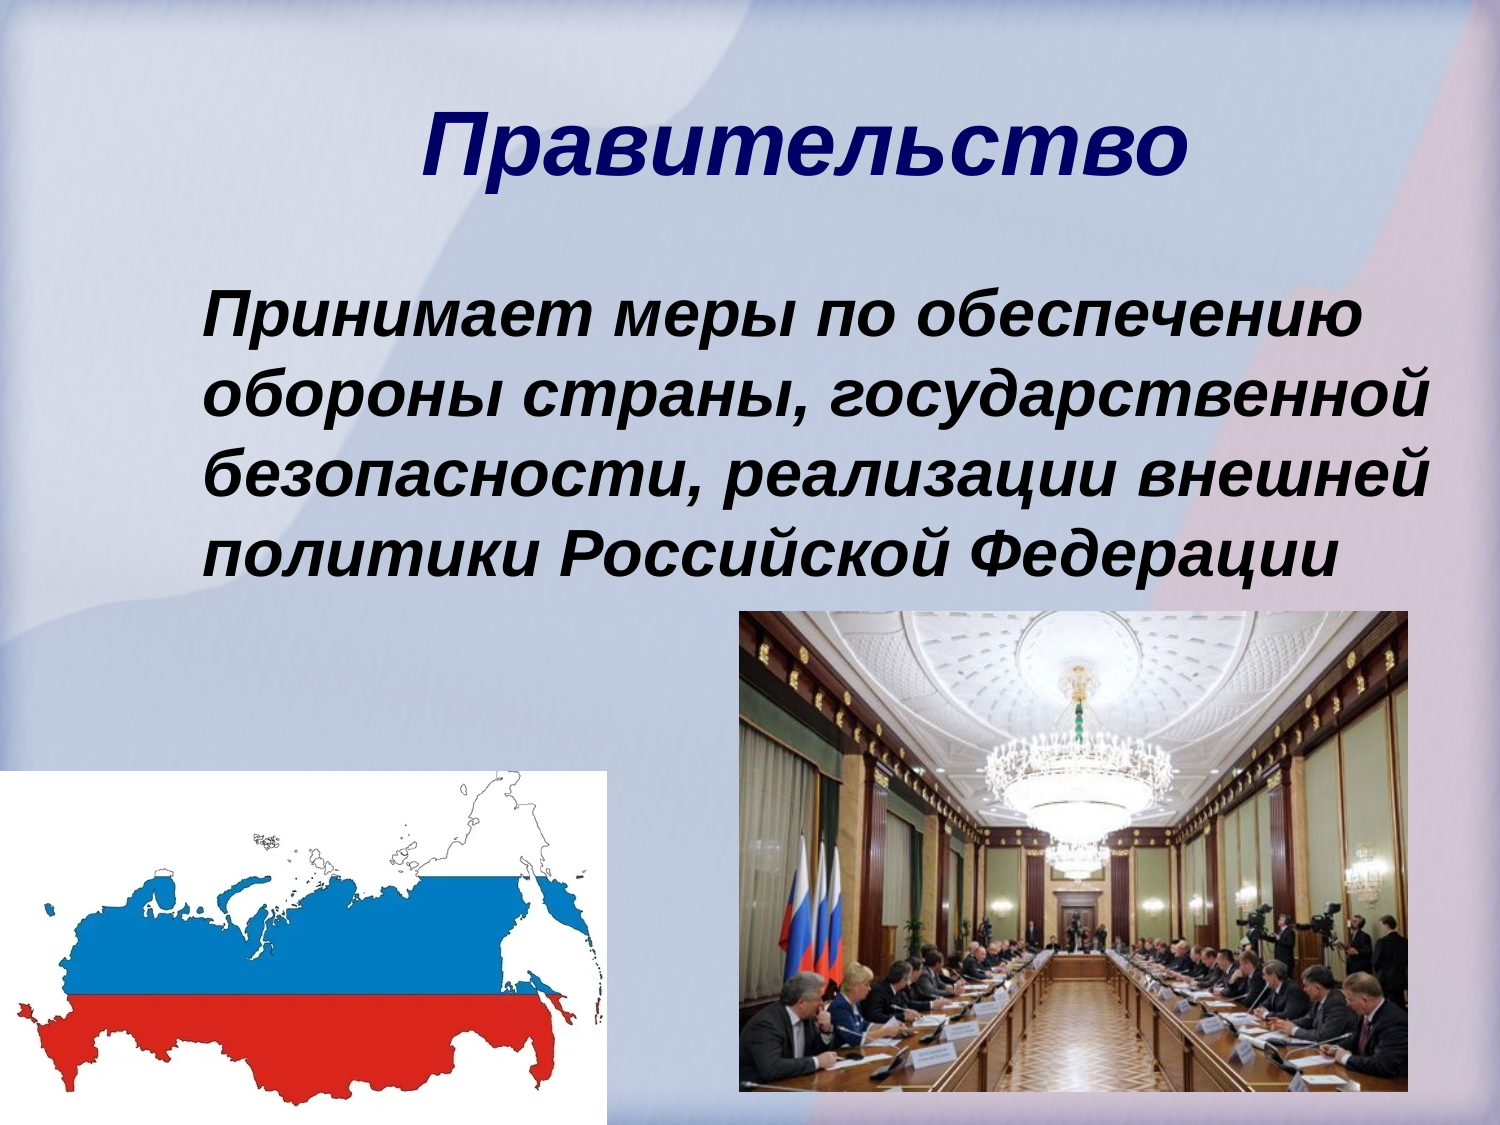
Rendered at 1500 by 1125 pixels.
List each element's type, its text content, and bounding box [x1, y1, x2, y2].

picture [0, 0, 1500, 1125]
list Принимает меры по обеспечению обороны страны, государственной безопасности, реализации внешней политики Российской Федерации [131, 262, 1482, 1005]
title Правительство [131, 45, 1482, 233]
